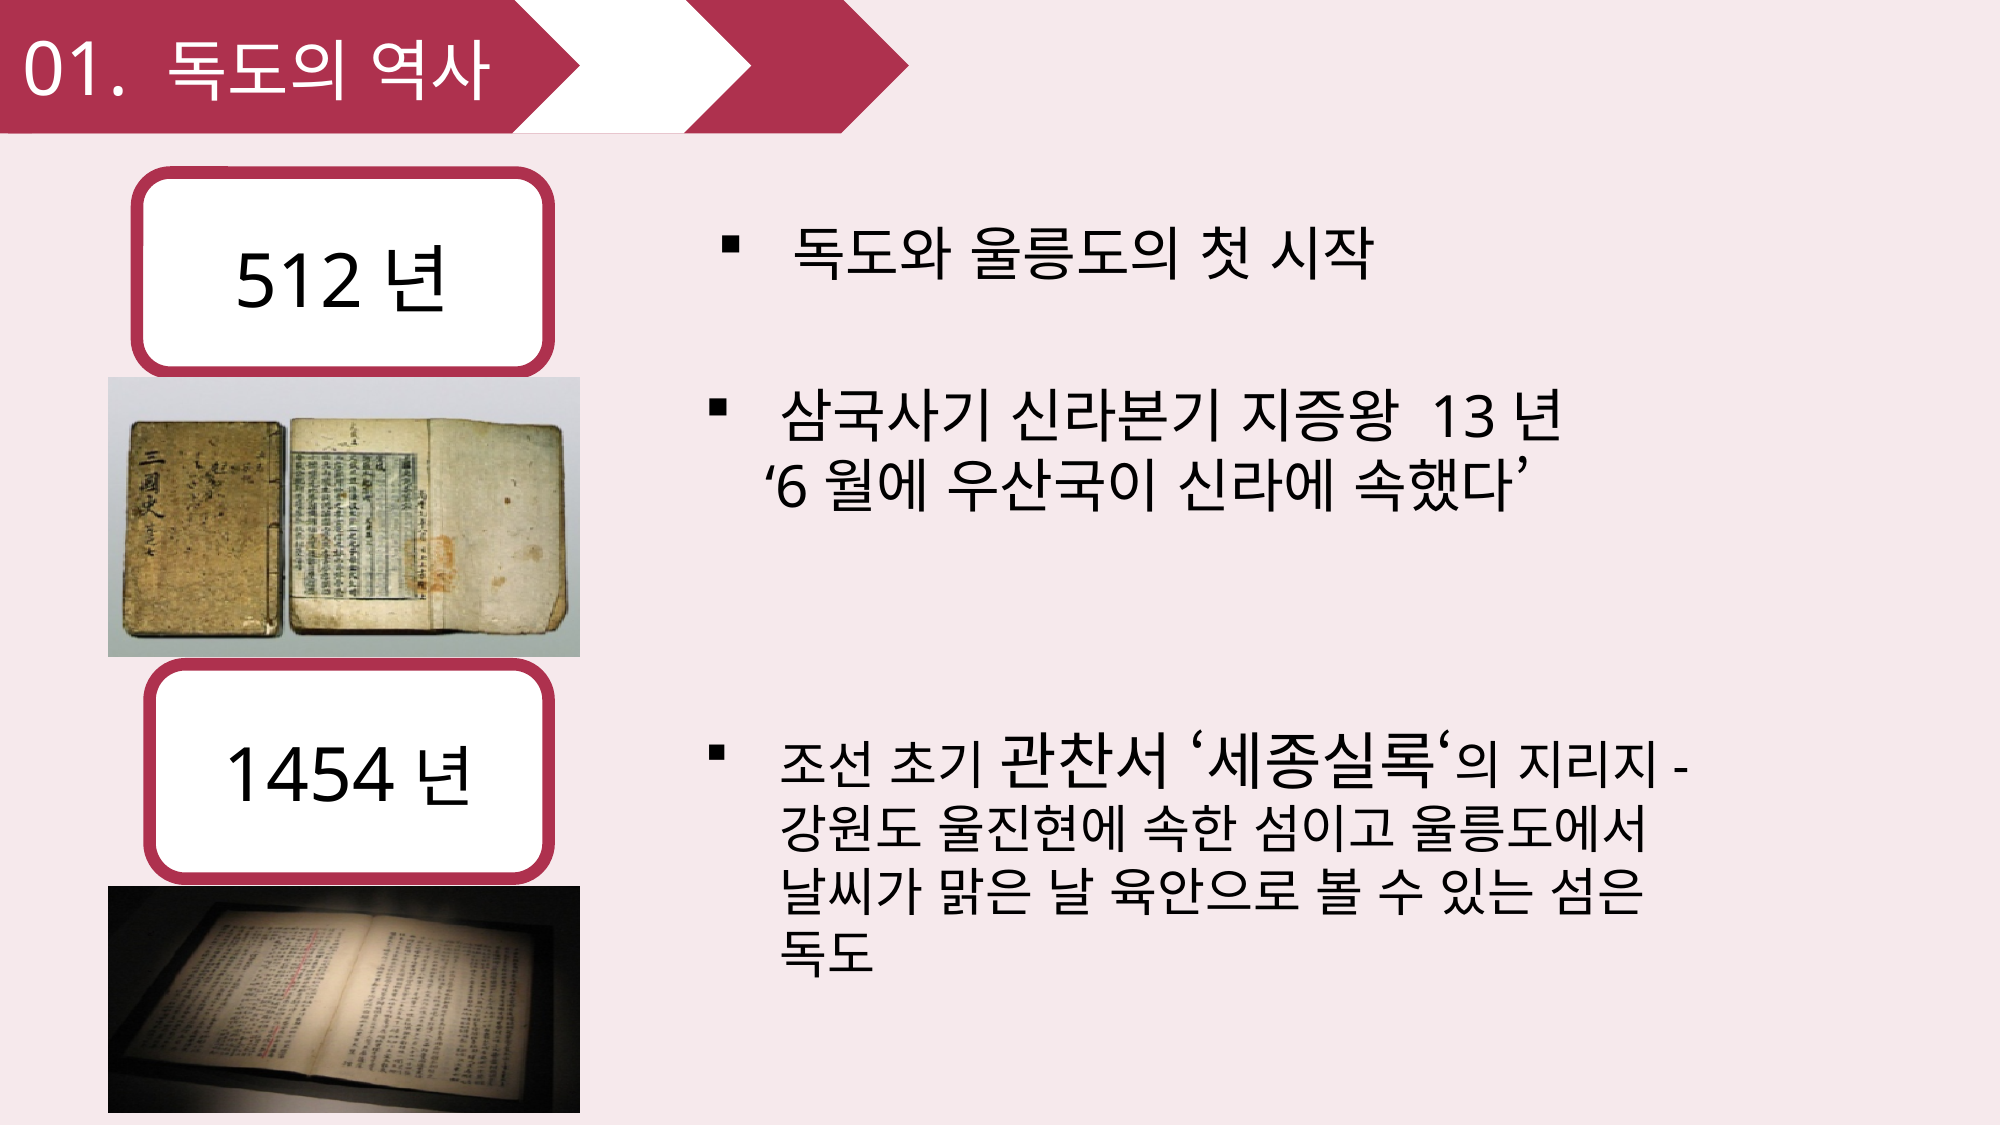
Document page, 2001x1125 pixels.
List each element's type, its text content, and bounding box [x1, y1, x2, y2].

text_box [0, 0, 909, 134]
text_box 독도와 울릉도의 첫 시작 [702, 209, 1459, 295]
text_box 삼국사기 신라본기 지증왕 13년 ‘6월에 우산국이 신라에 속했다’ [689, 371, 1899, 597]
text_box 조선 초기 관찬서 ‘세종실록‘의 지리지-강원도 울진현에 속한 섬이고 울릉도에서 날씨가 맑은 날 육안으로 볼 수 있는 섬은 독도 [689, 714, 1759, 1062]
text_box 1454년 [148, 663, 550, 880]
picture [108, 377, 580, 657]
text_box 512년 [135, 171, 550, 374]
picture [108, 886, 580, 1113]
